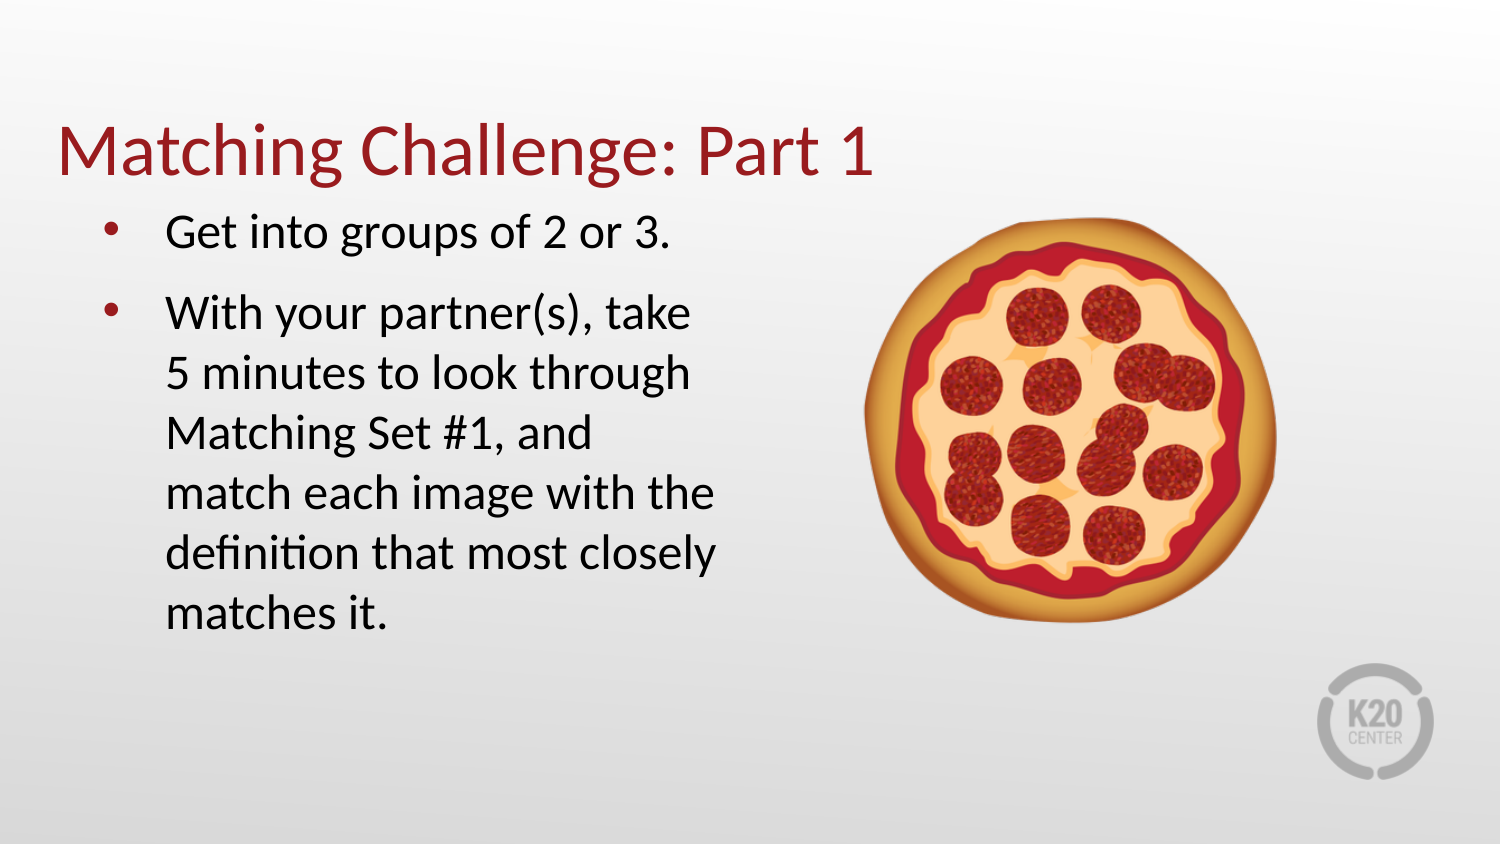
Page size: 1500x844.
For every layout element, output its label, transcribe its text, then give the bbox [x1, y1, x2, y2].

title Matching Challenge: Part 1 [56, 50, 1407, 191]
list Get into groups of 2 or 3. With your partner(s), take 5 minutes to look through Matching Set #1, and match each image with the definition that most closely matches it. [75, 190, 738, 782]
picture [856, 143, 1289, 701]
